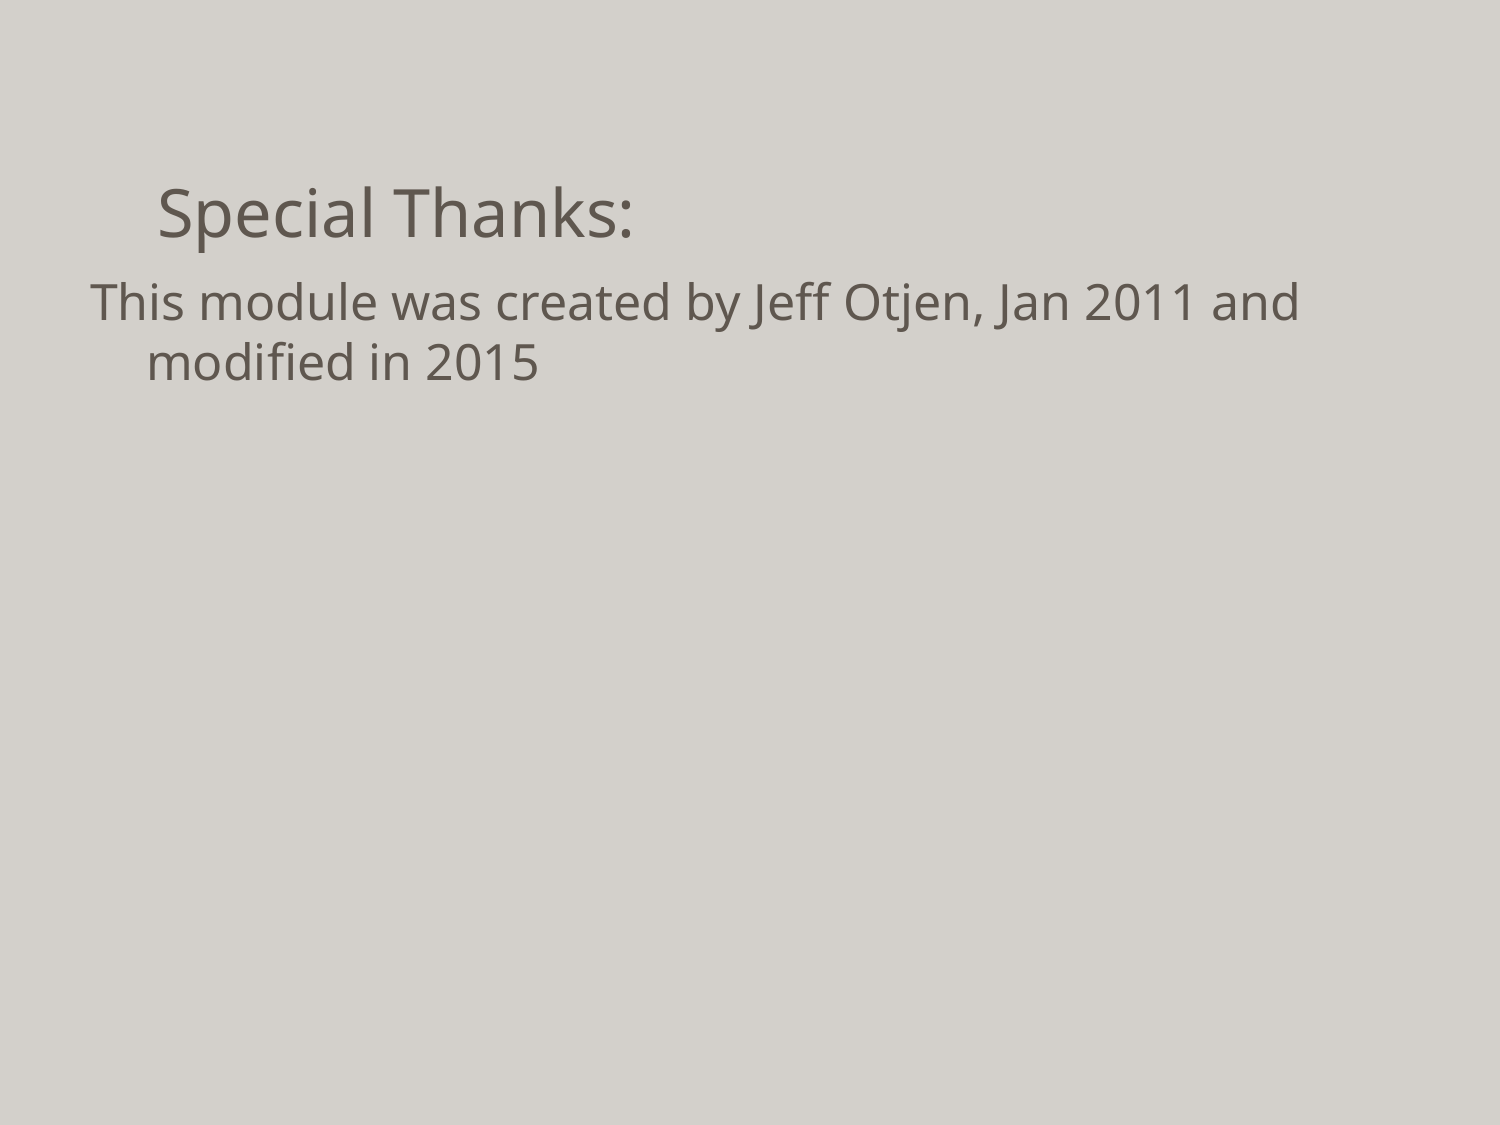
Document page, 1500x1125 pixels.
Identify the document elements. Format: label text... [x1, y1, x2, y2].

list This module was created by Jeff Otjen, Jan 2011 and modified in 2015 [75, 262, 1425, 1005]
title Special Thanks: [142, 152, 1183, 262]
